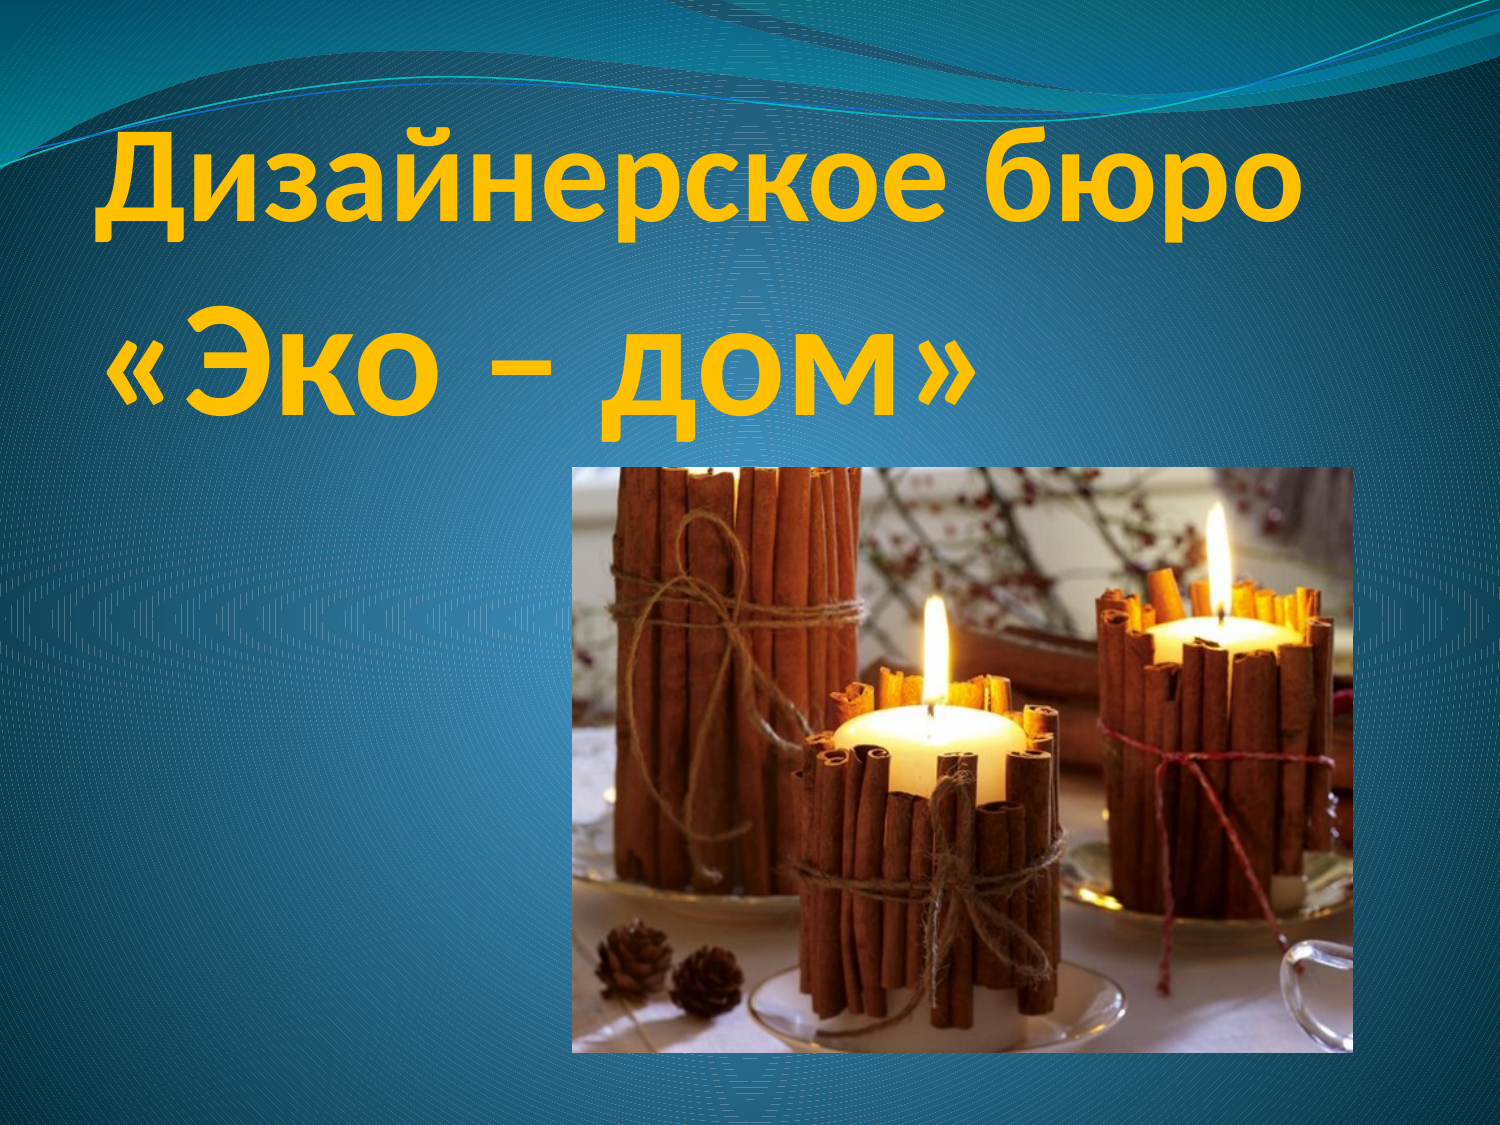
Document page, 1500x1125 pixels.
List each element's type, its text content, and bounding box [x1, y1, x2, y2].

title Дизайнерское бюро «Эко – дом» [94, 149, 1383, 449]
picture [572, 467, 1353, 1053]
